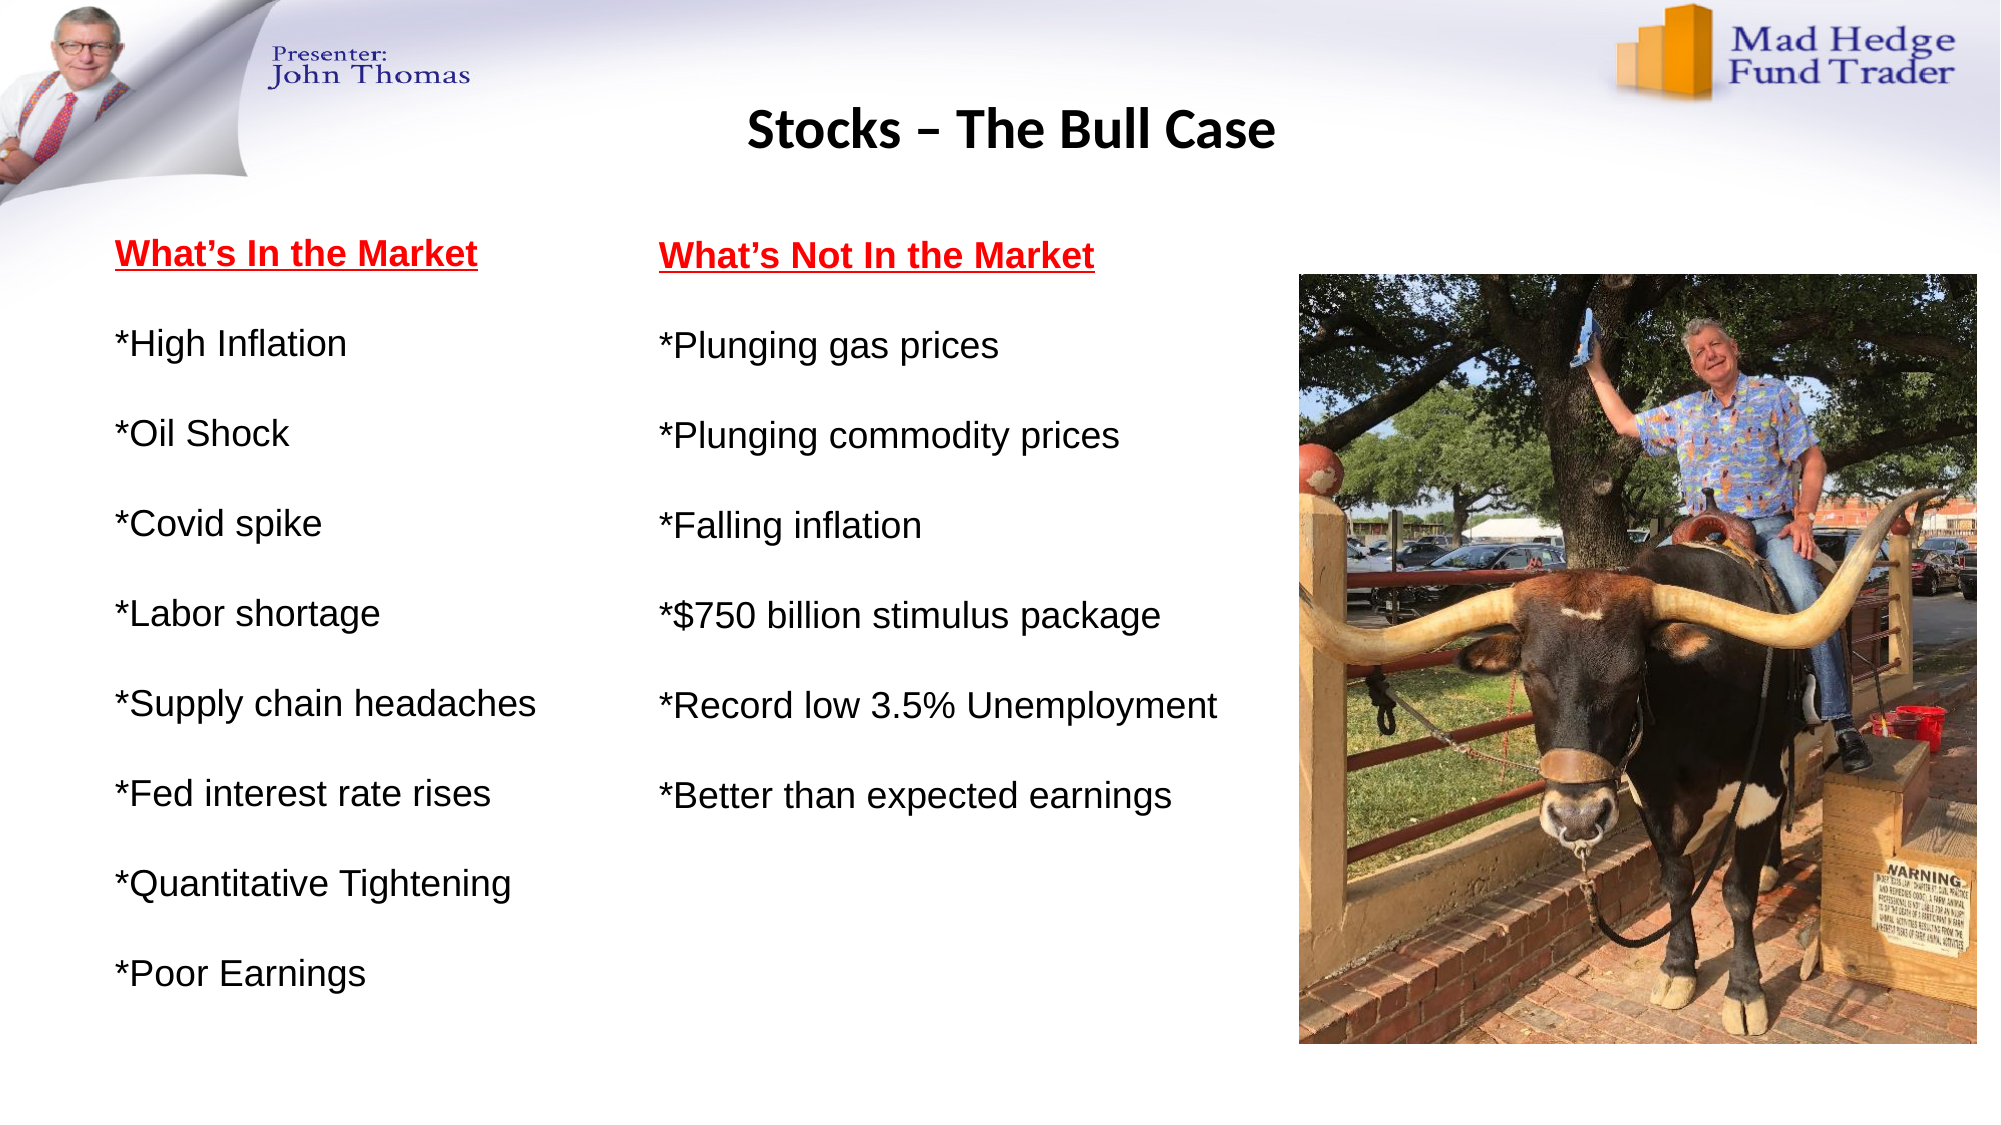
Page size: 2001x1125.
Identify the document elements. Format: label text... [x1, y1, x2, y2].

list What’s In the Market *High Inflation *Oil Shock *Covid spike *Labor shortage *Supply chain headaches *Fed interest rate rises *Quantitative Tightening *Poor Earnings [99, 131, 713, 1032]
picture [0, 0, 2000, 1044]
title Stocks – The Bull Case [337, 91, 1688, 204]
text_box What’s Not In the Market *Plunging gas prices *Plunging commodity prices *Falling inflation *$750 billion stimulus package *Record low 3.5% Unemployment *Better than expected earnings [643, 133, 1257, 1034]
